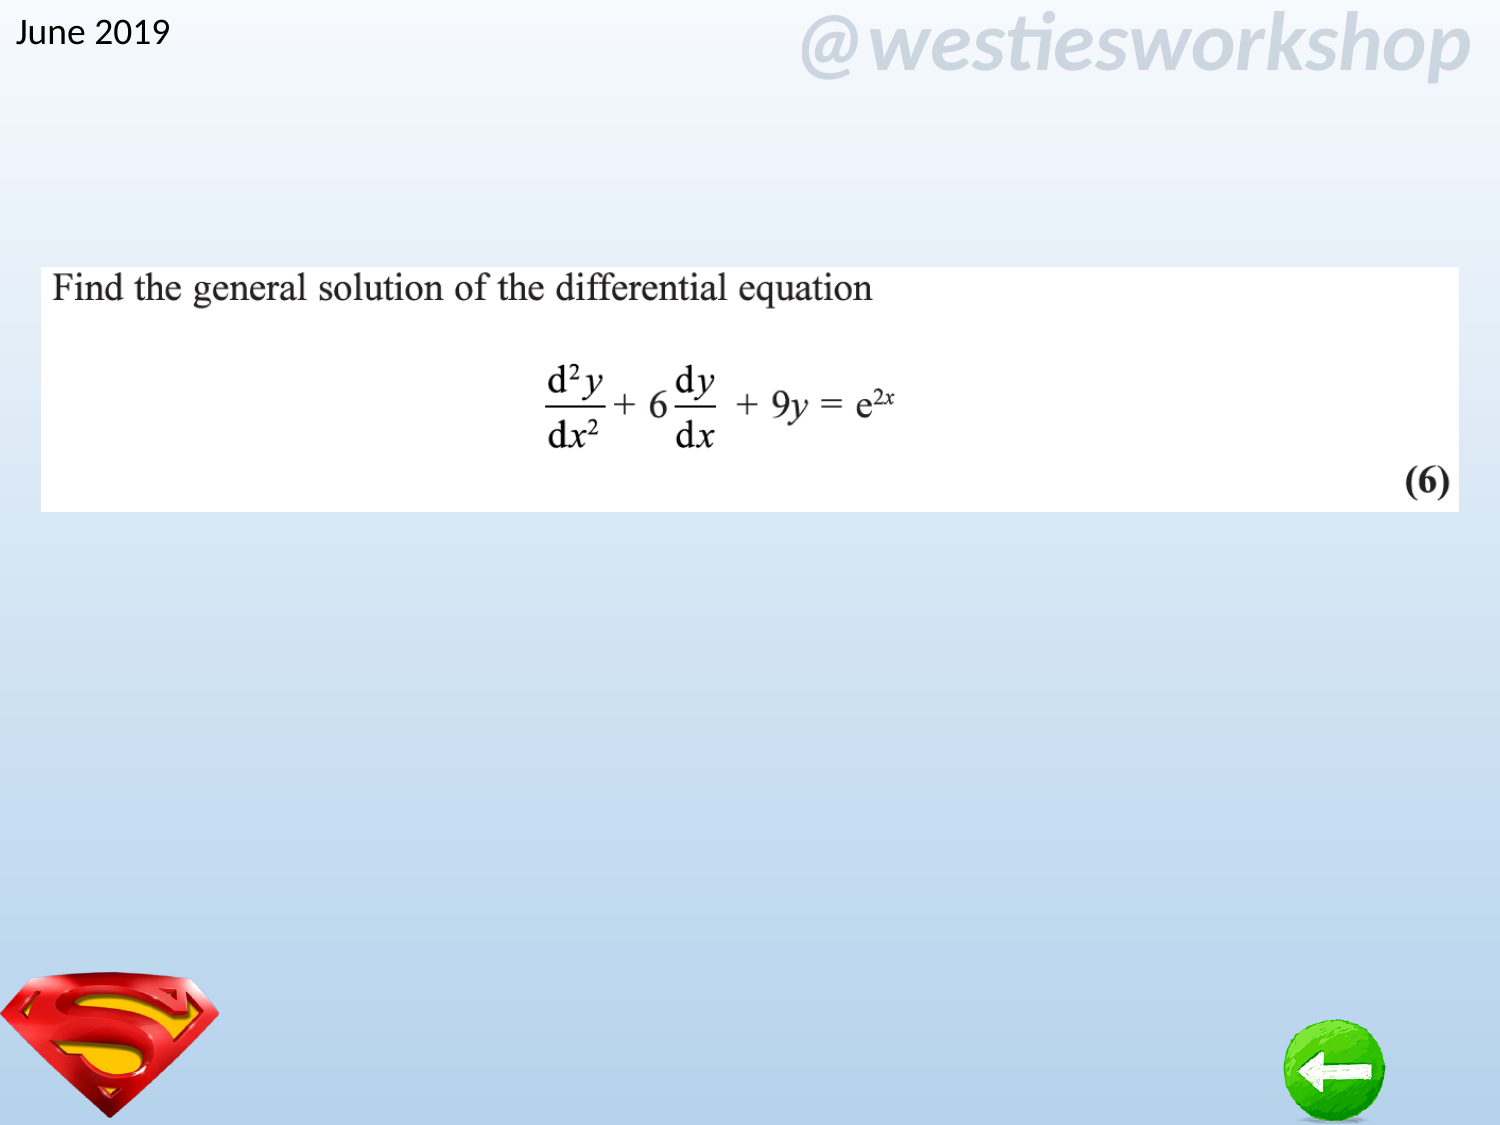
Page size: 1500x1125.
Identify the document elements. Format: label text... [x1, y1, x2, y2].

picture [41, 267, 1459, 512]
text_box June 2019 [1, 0, 186, 60]
picture [0, 972, 219, 1118]
picture [1281, 1019, 1387, 1125]
